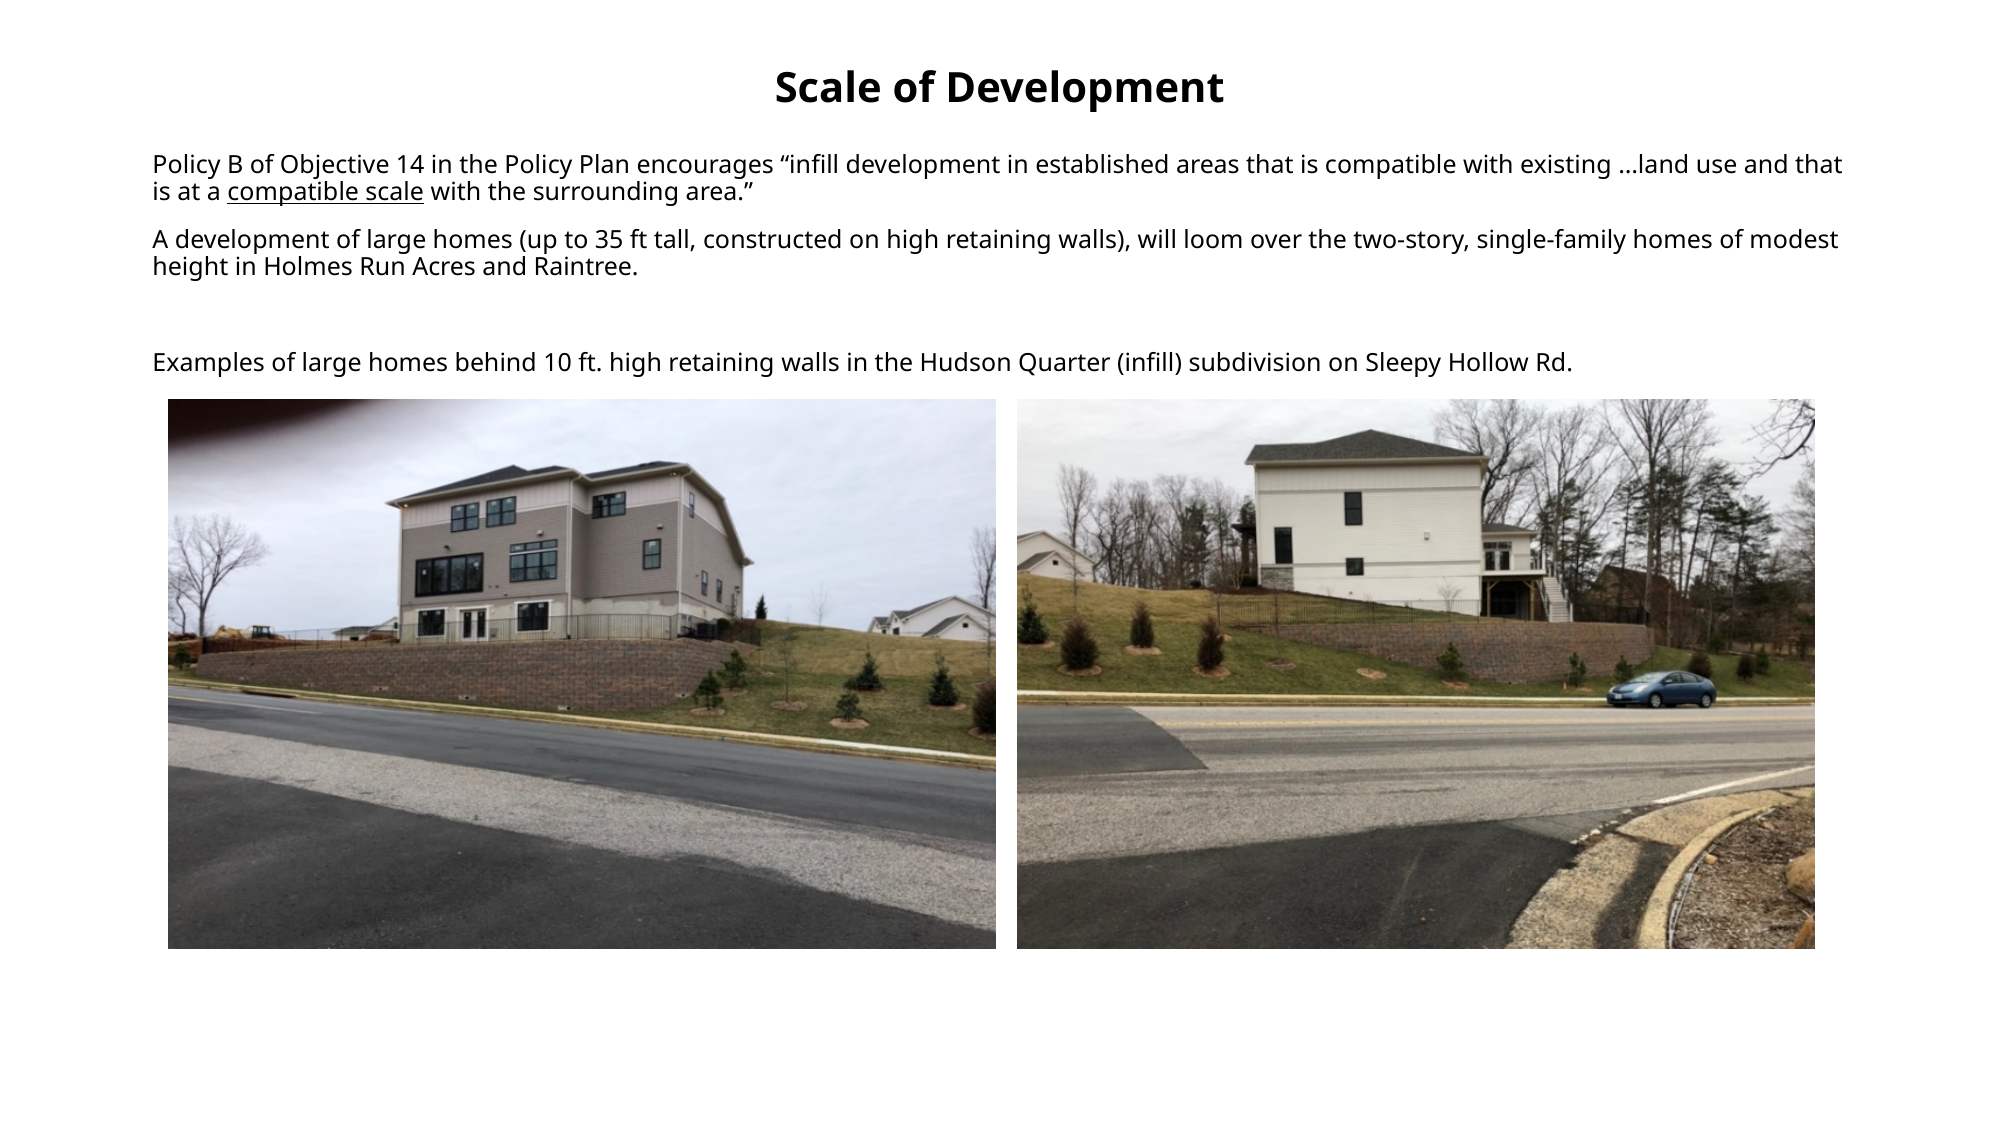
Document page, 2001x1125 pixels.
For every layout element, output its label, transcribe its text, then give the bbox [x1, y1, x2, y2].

picture [168, 399, 996, 949]
list Policy B of Objective 14 in the Policy Plan encourages “infill development in established areas that is compatible with existing …land use and that is at a compatible scale with the surrounding area.” A development of large homes (up to 35 ft tall, constructed on high retaining walls), will loom over the two-story, single-family homes of modest height in Holmes Run Acres and Raintree. Examples of large homes behind 10 ft. high retaining walls in the Hudson Quarter (infill) subdivision on Sleepy Hollow Rd. [137, 144, 1863, 1014]
title Scale of Development [137, 52, 1863, 126]
picture [1017, 399, 1815, 949]
